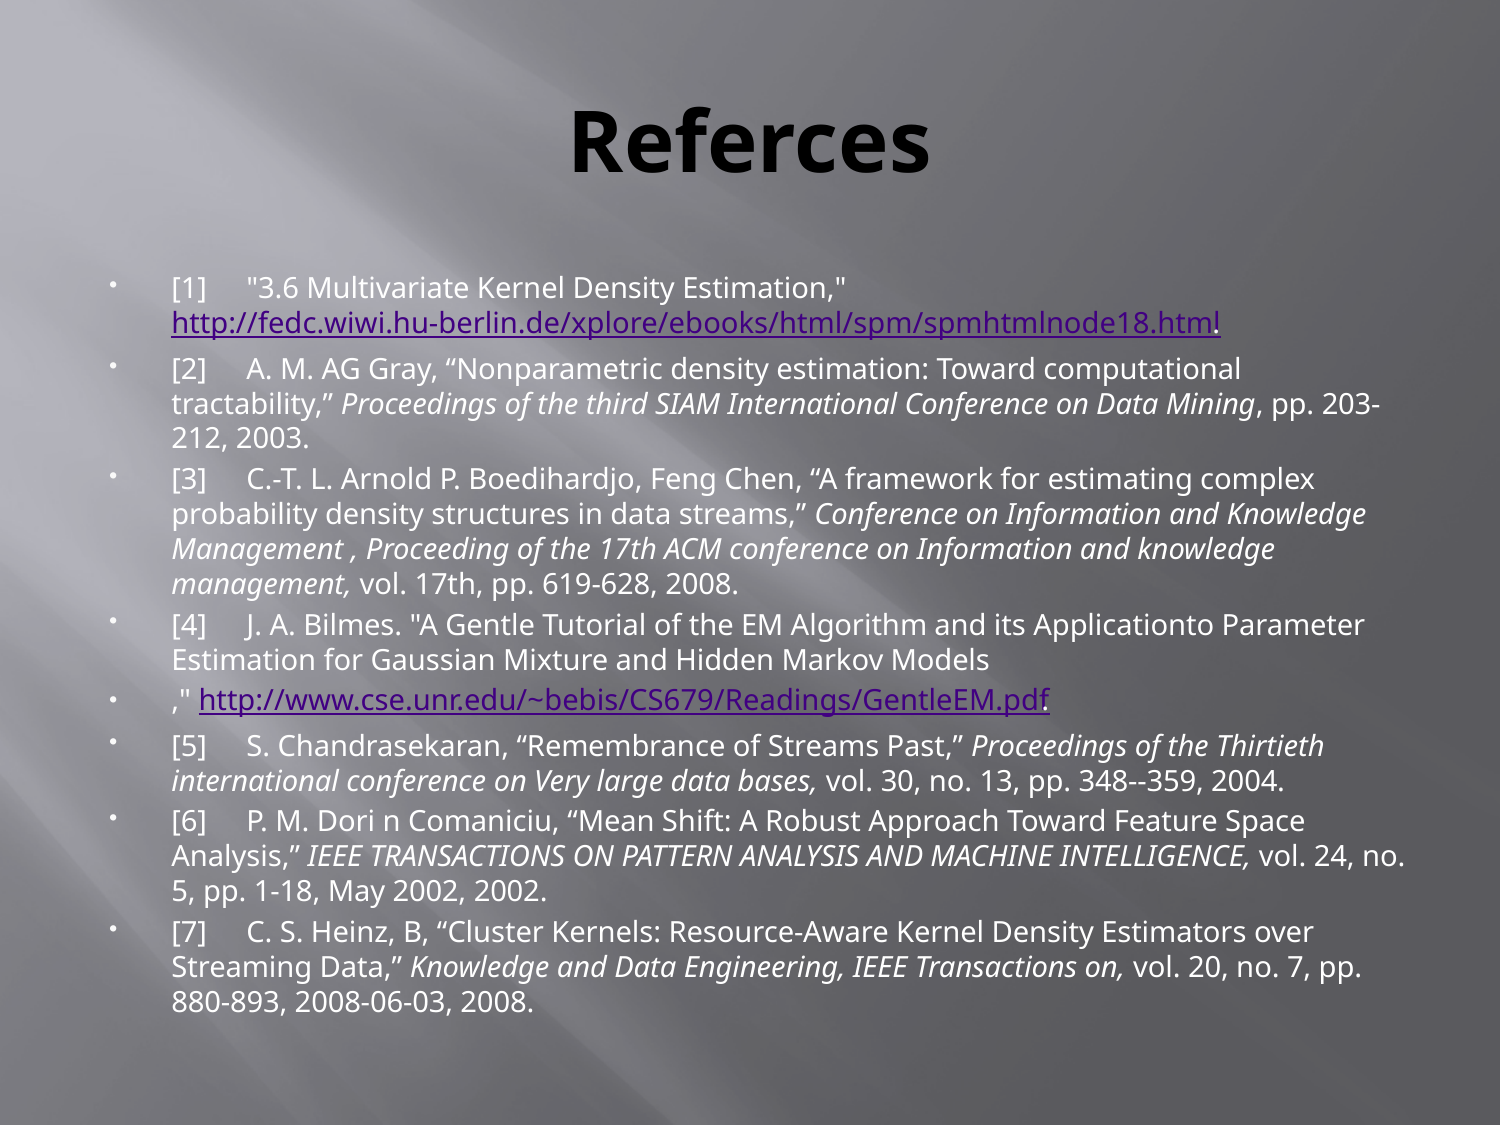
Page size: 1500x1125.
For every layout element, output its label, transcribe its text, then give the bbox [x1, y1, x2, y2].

list [1] "3.6 Multivariate Kernel Density Estimation," http://fedc.wiwi.hu-berlin.de/xplore/ebooks/html/spm/spmhtmlnode18.html. [2] A. M. AG Gray, “Nonparametric density estimation: Toward computational tractability,” Proceedings of the third SIAM International Conference on Data Mining, pp. 203-212, 2003. [3] C.-T. L. Arnold P. Boedihardjo, Feng Chen, “A framework for estimating complex probability density structures in data streams,” Conference on Information and Knowledge Management , Proceeding of the 17th ACM conference on Information and knowledge management, vol. 17th, pp. 619-628, 2008. [4] J. A. Bilmes. "A Gentle Tutorial of the EM Algorithm and its Applicationto Parameter Estimation for Gaussian Mixture and Hidden Markov Models ," http://www.cse.unr.edu/~bebis/CS679/Readings/GentleEM.pdf. [5] S. Chandrasekaran, “Remembrance of Streams Past,” Proceedings of the Thirtieth international conference on Very large data bases, vol. 30, no. 13, pp. 348--359, 2004. [6] P. M. Dori n Comaniciu, “Mean Shift: A Robust Approach Toward Feature Space Analysis,” IEEE TRANSACTIONS ON PATTERN ANALYSIS AND MACHINE INTELLIGENCE, vol. 24, no. 5, pp. 1-18, May 2002, 2002. [7] C. S. Heinz, B, “Cluster Kernels: Resource-Aware Kernel Density Estimators over Streaming Data,” Knowledge and Data Engineering, IEEE Transactions on, vol. 20, no. 7, pp. 880-893, 2008-06-03, 2008. [75, 262, 1425, 1035]
title Referces [75, 45, 1425, 233]
